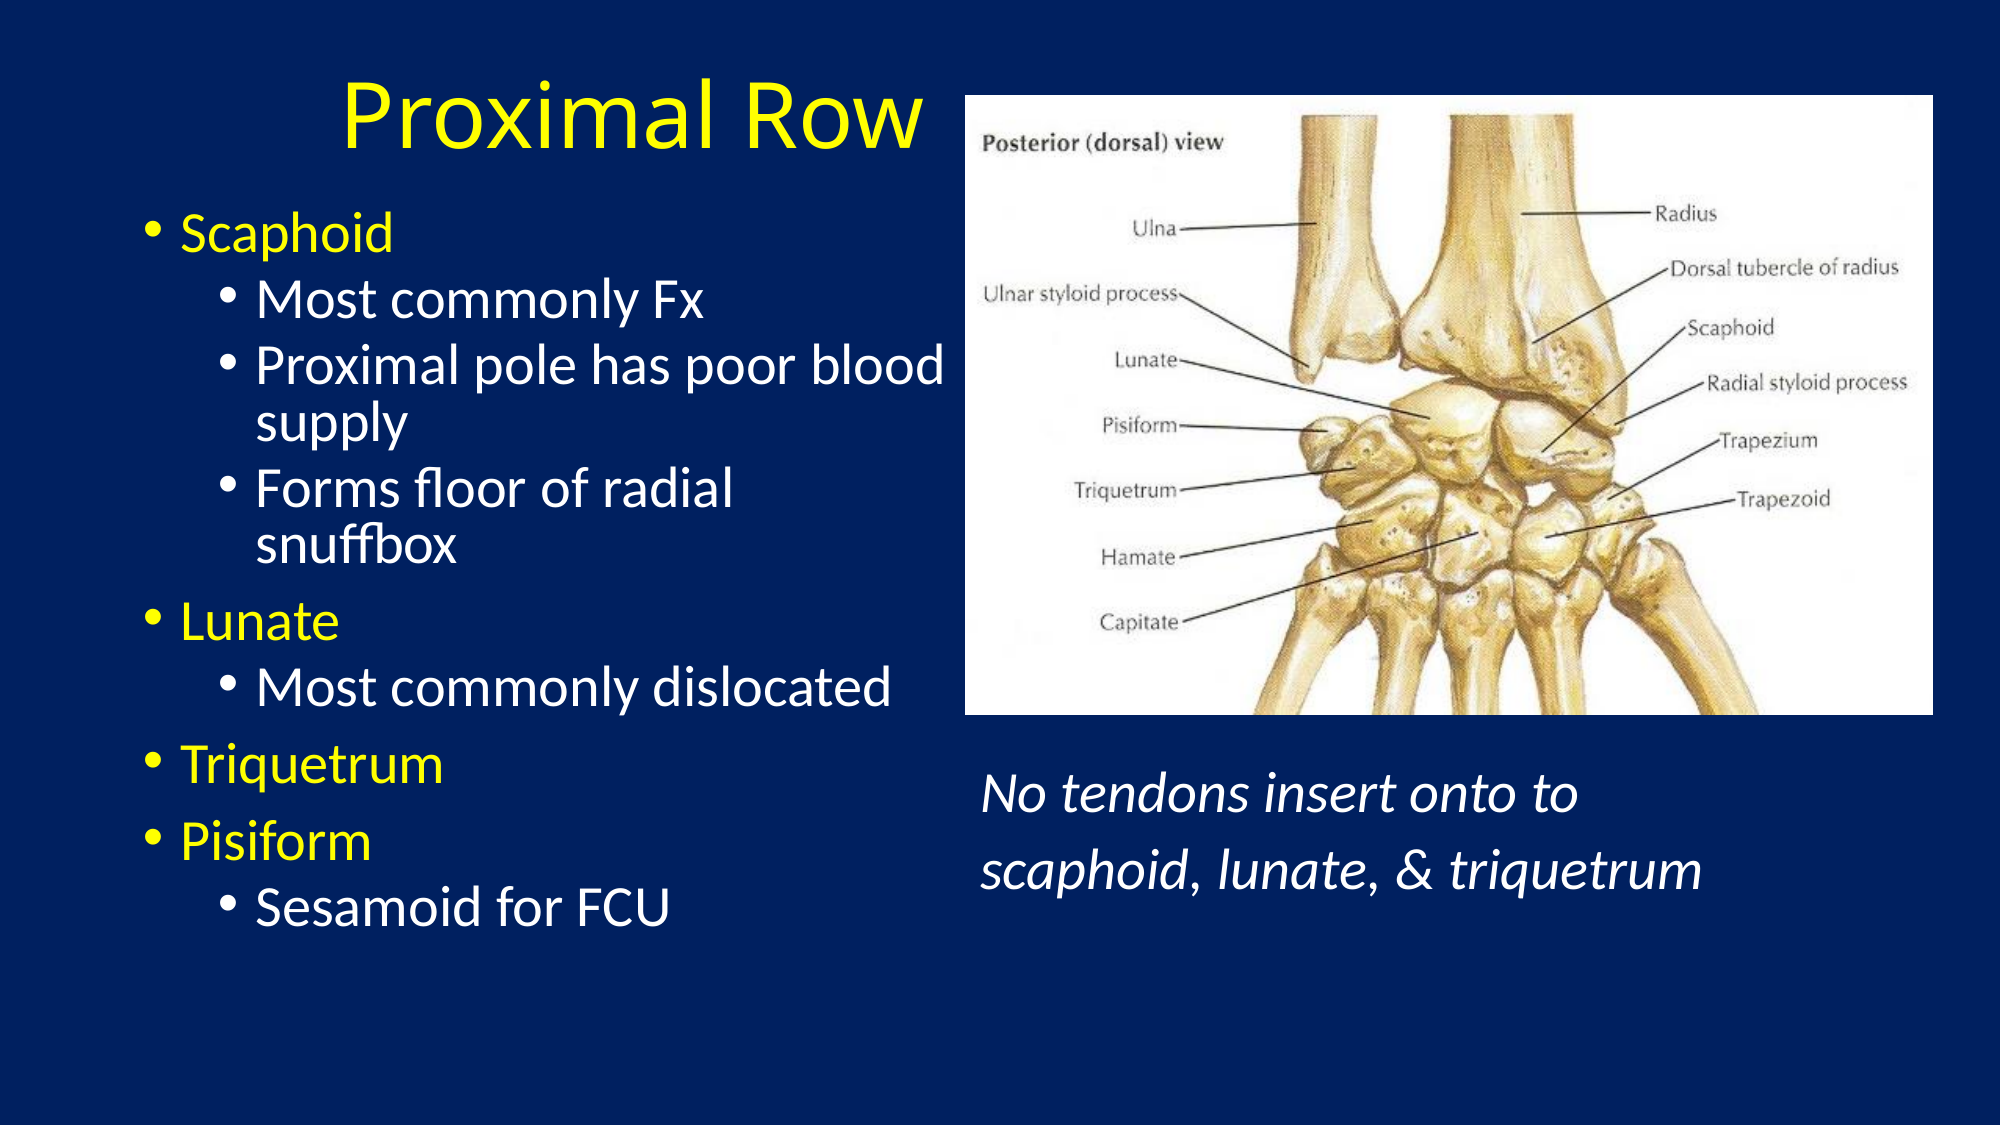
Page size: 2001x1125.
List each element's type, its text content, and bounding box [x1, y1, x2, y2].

title Proximal Row [324, 24, 1675, 200]
text_box No tendons insert onto to scaphoid, lunate, & triquetrum [965, 754, 2000, 816]
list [965, 95, 1933, 715]
list Scaphoid Most commonly Fx Proximal pole has poor blood supply Forms floor of radial snuffbox Lunate Most commonly dislocated Triquetrum Pisiform Sesamoid for FCU [127, 200, 966, 1063]
